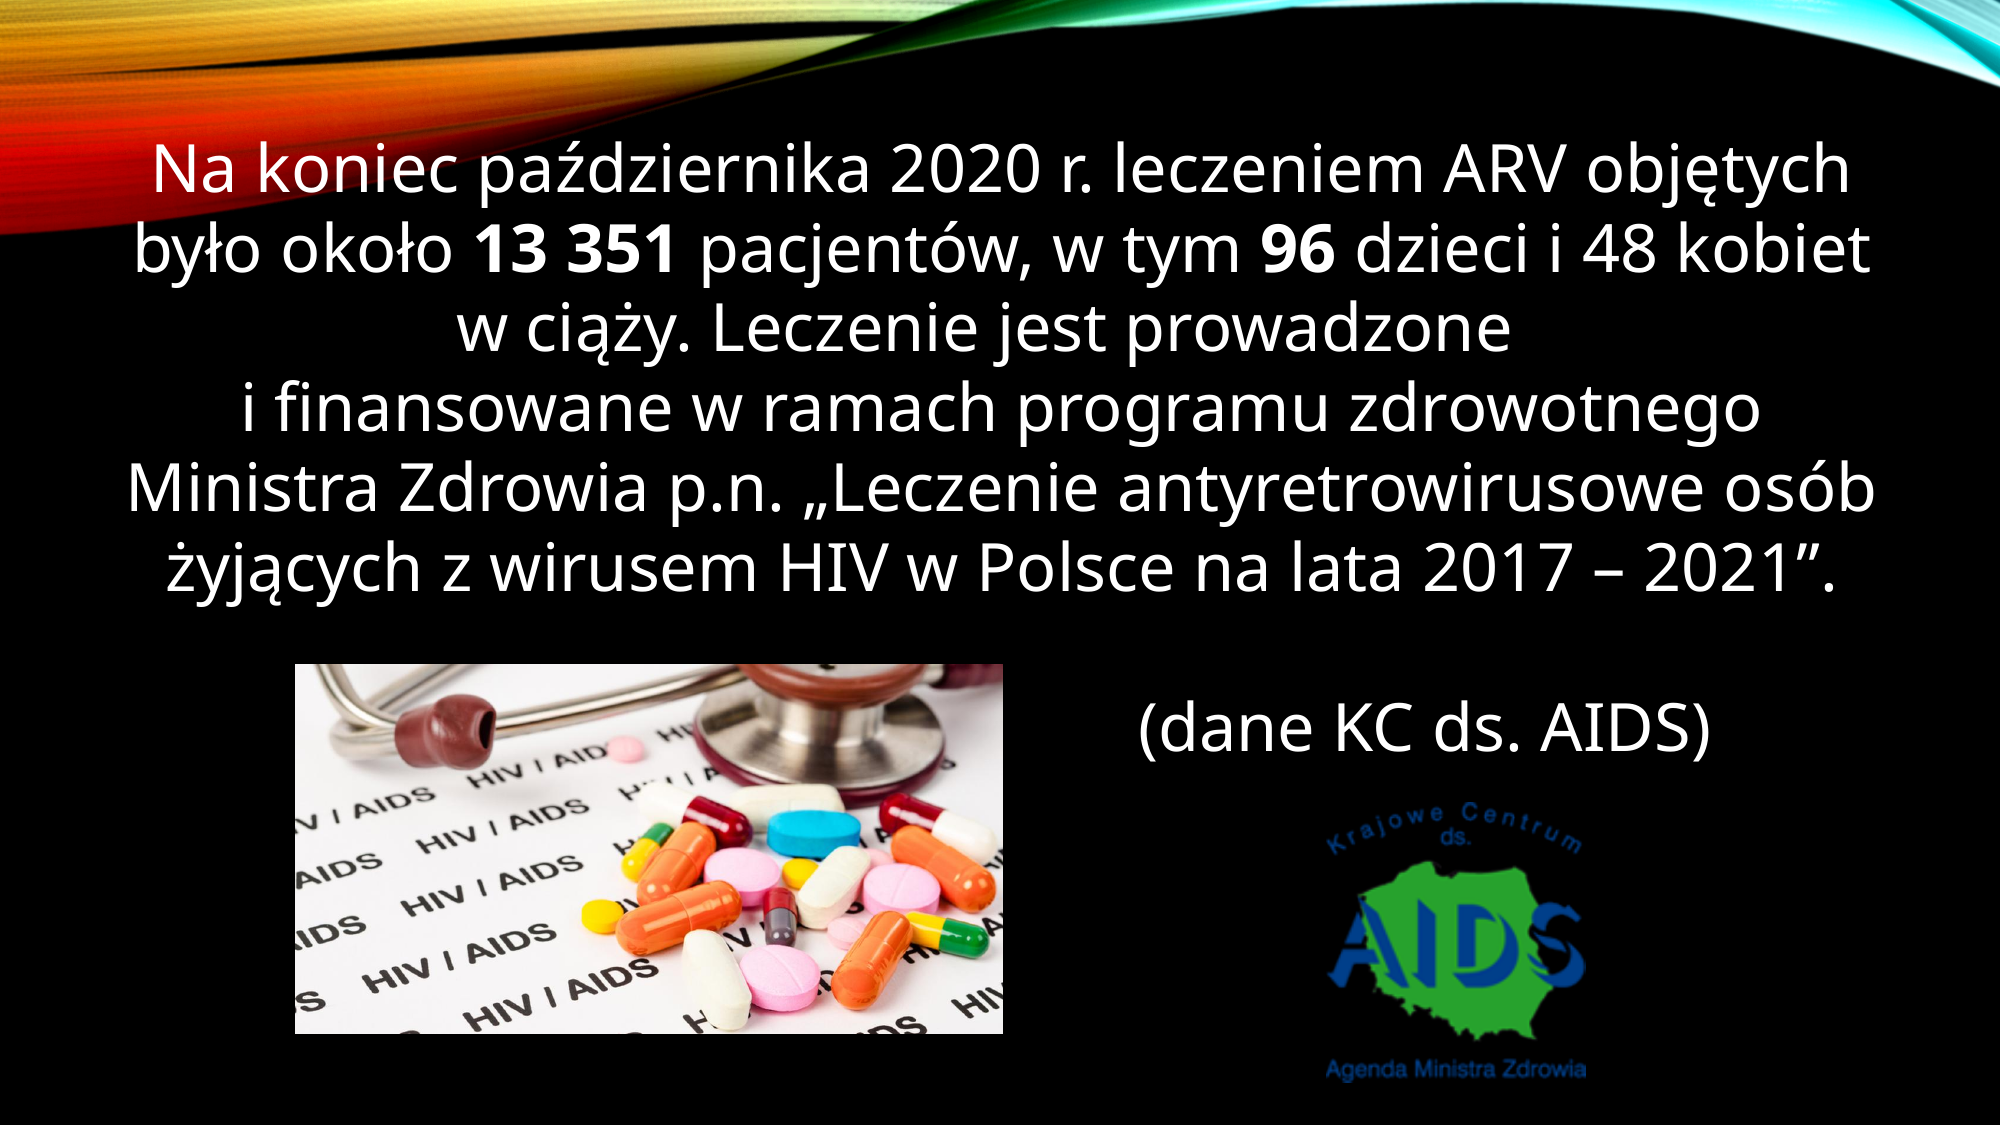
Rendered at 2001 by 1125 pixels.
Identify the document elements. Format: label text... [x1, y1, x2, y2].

picture [0, 0, 2000, 237]
picture [1326, 802, 1586, 1083]
text_box Na koniec października 2020 r. leczeniem ARV objętych było około 13 351 pacjentów, w tym 96 dzieci i 48 kobiet w ciąży. Leczenie jest prowadzone i finansowane w ramach programu zdrowotnego Ministra Zdrowia p.n. „Leczenie antyretrowirusowe osób żyjących z wirusem HIV w Polsce na lata 2017 – 2021”. (dane KC ds. AIDS) [95, 117, 1910, 818]
picture [295, 664, 1003, 1035]
